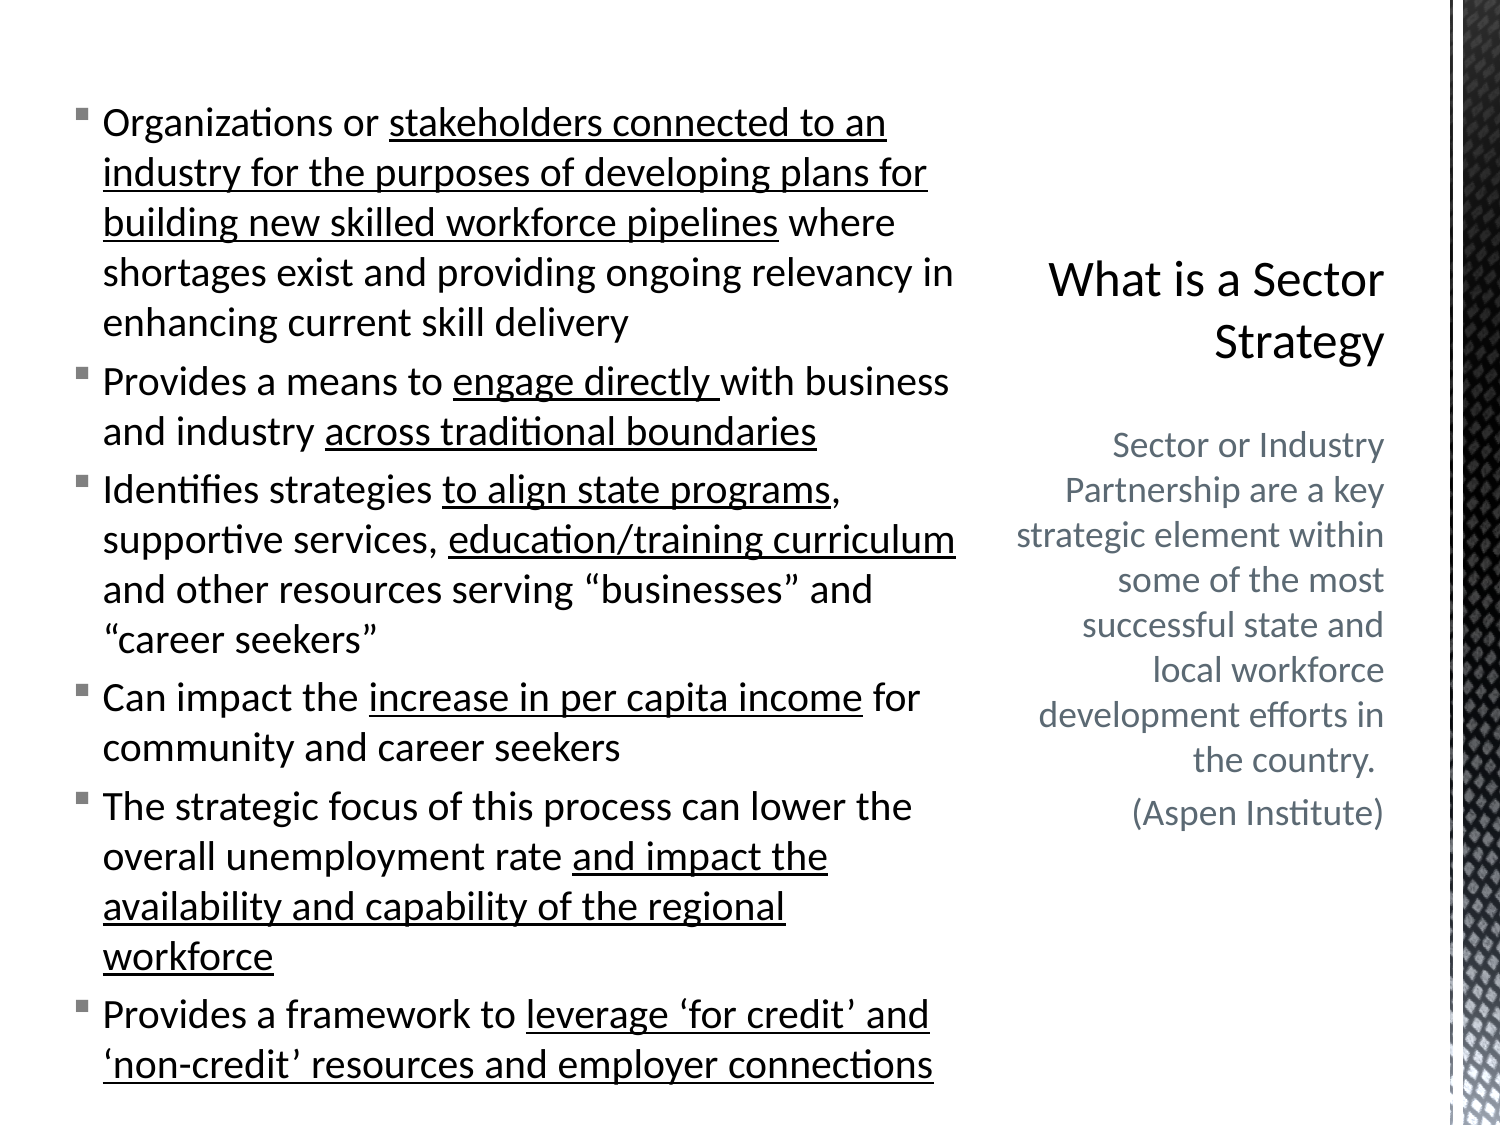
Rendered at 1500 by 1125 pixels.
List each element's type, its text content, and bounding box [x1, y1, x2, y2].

title What is a Sector Strategy [987, 237, 1400, 438]
list Organizations or stakeholders connected to an industry for the purposes of developing plans for building new skilled workforce pipelines where shortages exist and providing ongoing relevancy in enhancing current skill delivery Provides a means to engage directly with business and industry across traditional boundaries Identifies strategies to align state programs, supportive services, education/training curriculum and other resources serving “businesses” and “career seekers” Can impact the increase in per capita income for community and career seekers The strategic focus of this process can lower the overall unemployment rate and impact the availability and capability of the regional workforce Provides a framework to leverage ‘for credit’ and ‘non-credit’ resources and employer connections [50, 87, 975, 1125]
picture [1447, 0, 1500, 1125]
list Sector or Industry Partnership are a key strategic element within some of the most successful state and local workforce development efforts in the country. (Aspen Institute) [999, 412, 1400, 850]
